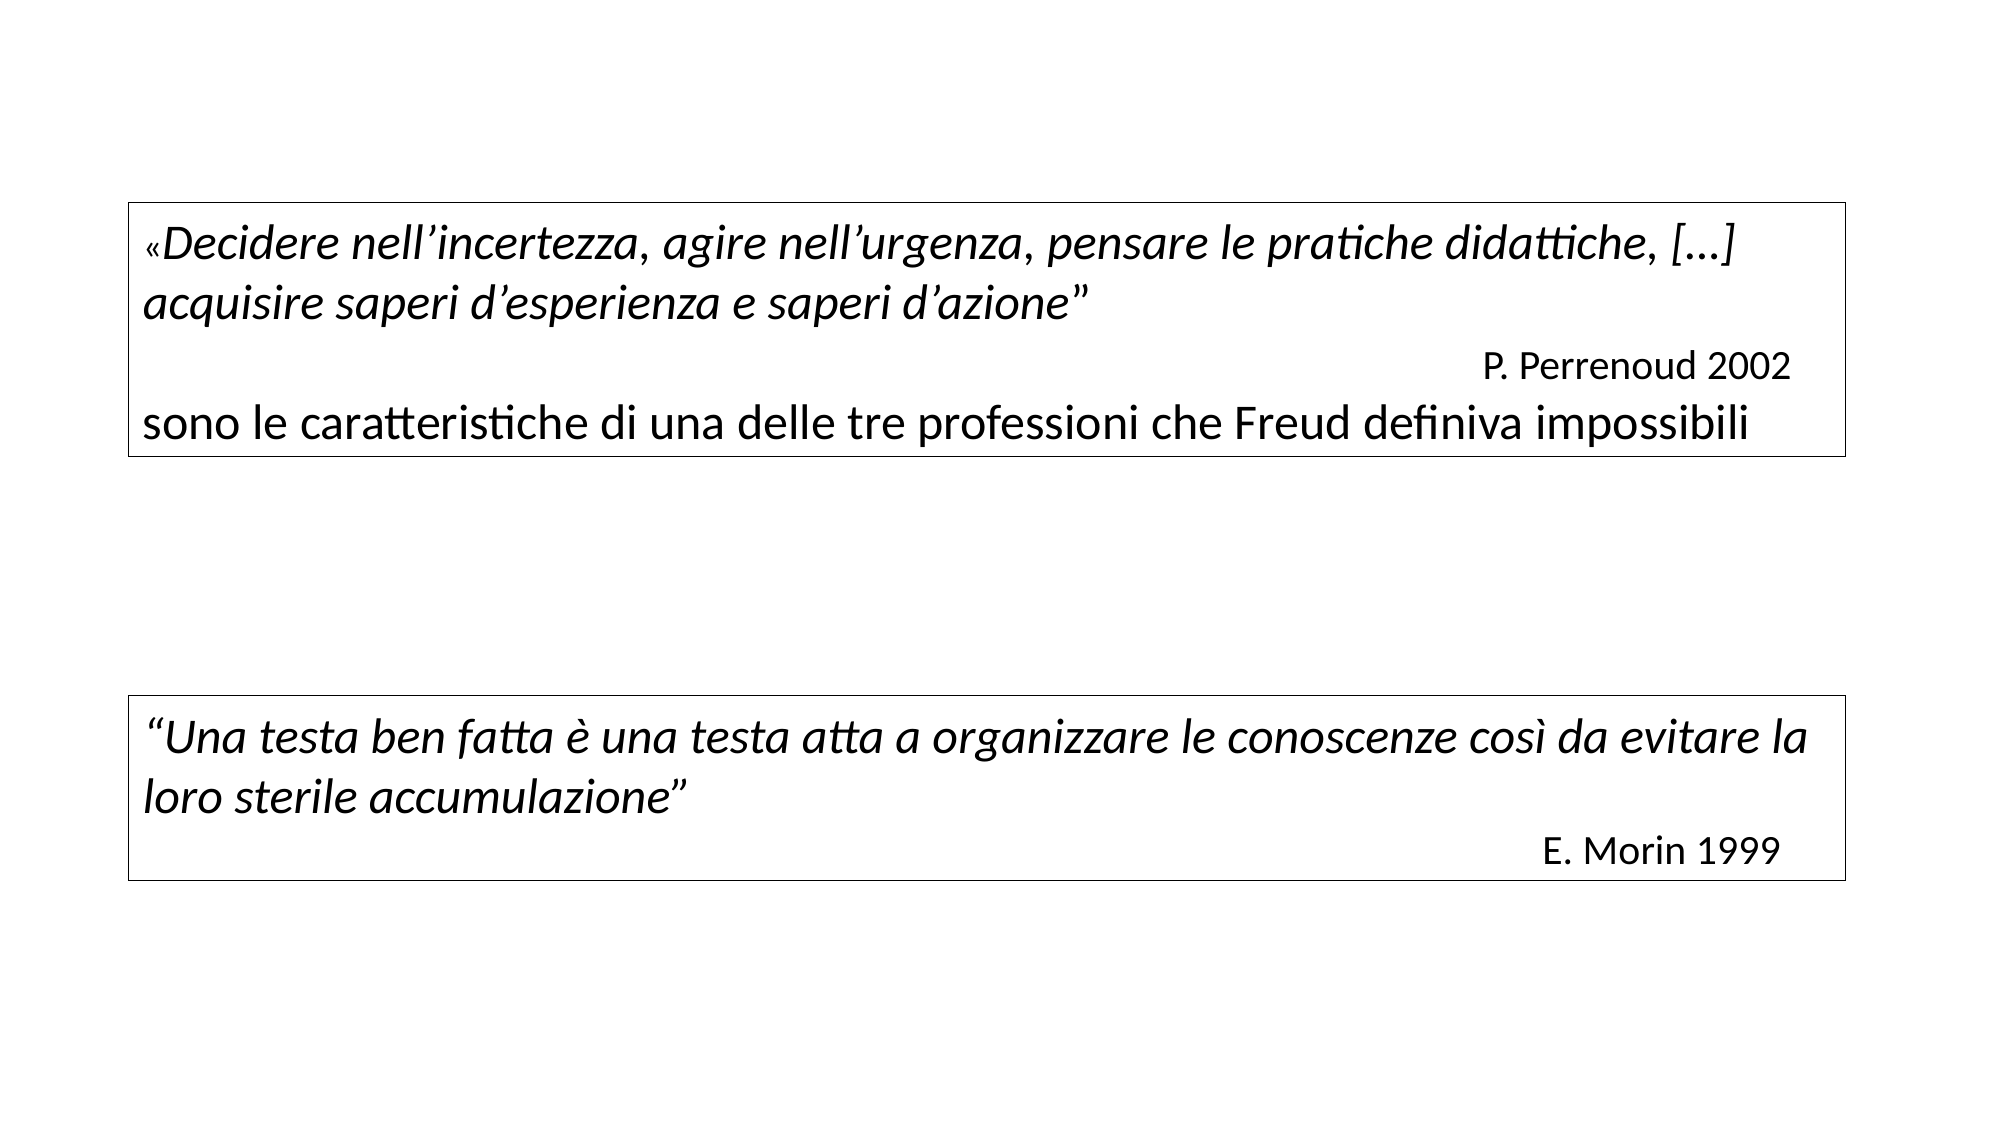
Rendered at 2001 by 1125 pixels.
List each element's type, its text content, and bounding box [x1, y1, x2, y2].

text_box “Una testa ben fatta è una testa atta a organizzare le conoscenze così da evitare la loro sterile accumulazione” E. Morin 1999 [128, 695, 1846, 881]
text_box «Decidere nell’incertezza, agire nell’urgenza, pensare le pratiche didattiche, […] acquisire saperi d’esperienza e saperi d’azione” P. Perrenoud 2002 sono le caratteristiche di una delle tre professioni che Freud definiva impossibili [128, 202, 1846, 457]
